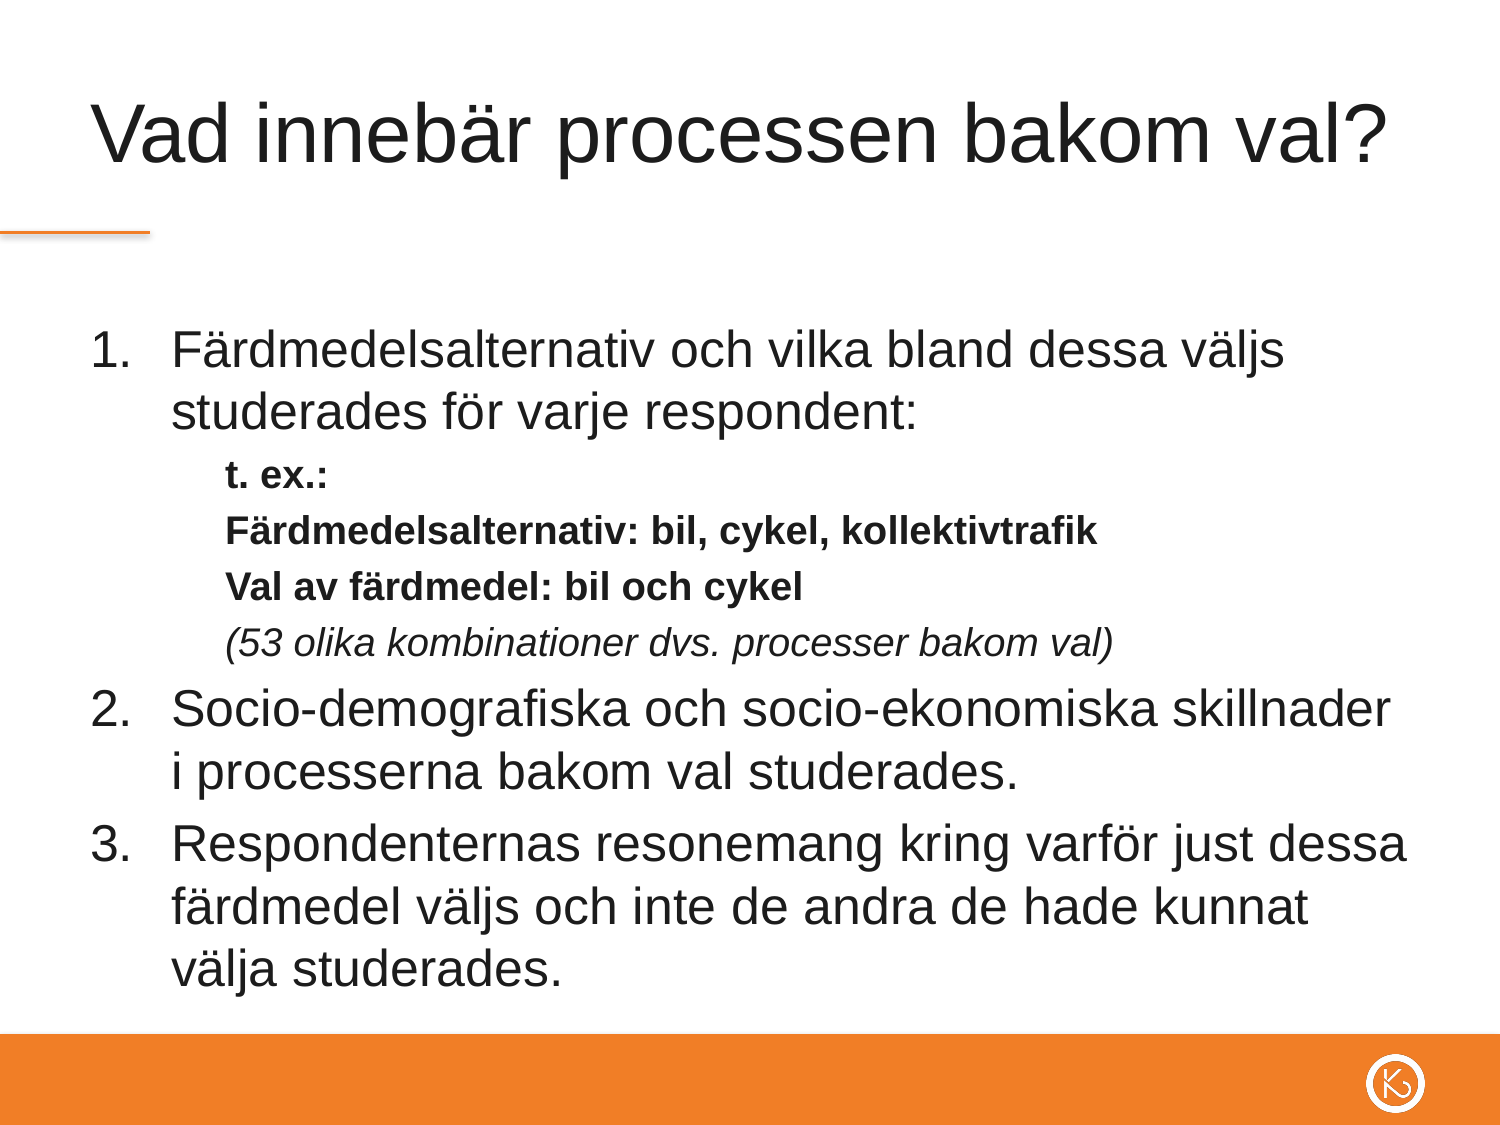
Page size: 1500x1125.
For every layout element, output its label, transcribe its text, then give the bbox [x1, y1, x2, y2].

picture [1366, 1054, 1425, 1113]
title Vad innebär processen bakom val? [75, 45, 1425, 233]
list Färdmedelsalternativ och vilka bland dessa väljs studerades för varje respondent: t. ex.: Färdmedelsalternativ: bil, cykel, kollektivtrafik Val av färdmedel: bil och cykel (53 olika kombinationer dvs. processer bakom val) Socio-demografiska och socio-ekonomiska skillnader i processerna bakom val studerades. Respondenternas resonemang kring varför just dessa färdmedel väljs och inte de andra de hade kunnat välja studerades. [75, 307, 1425, 1005]
